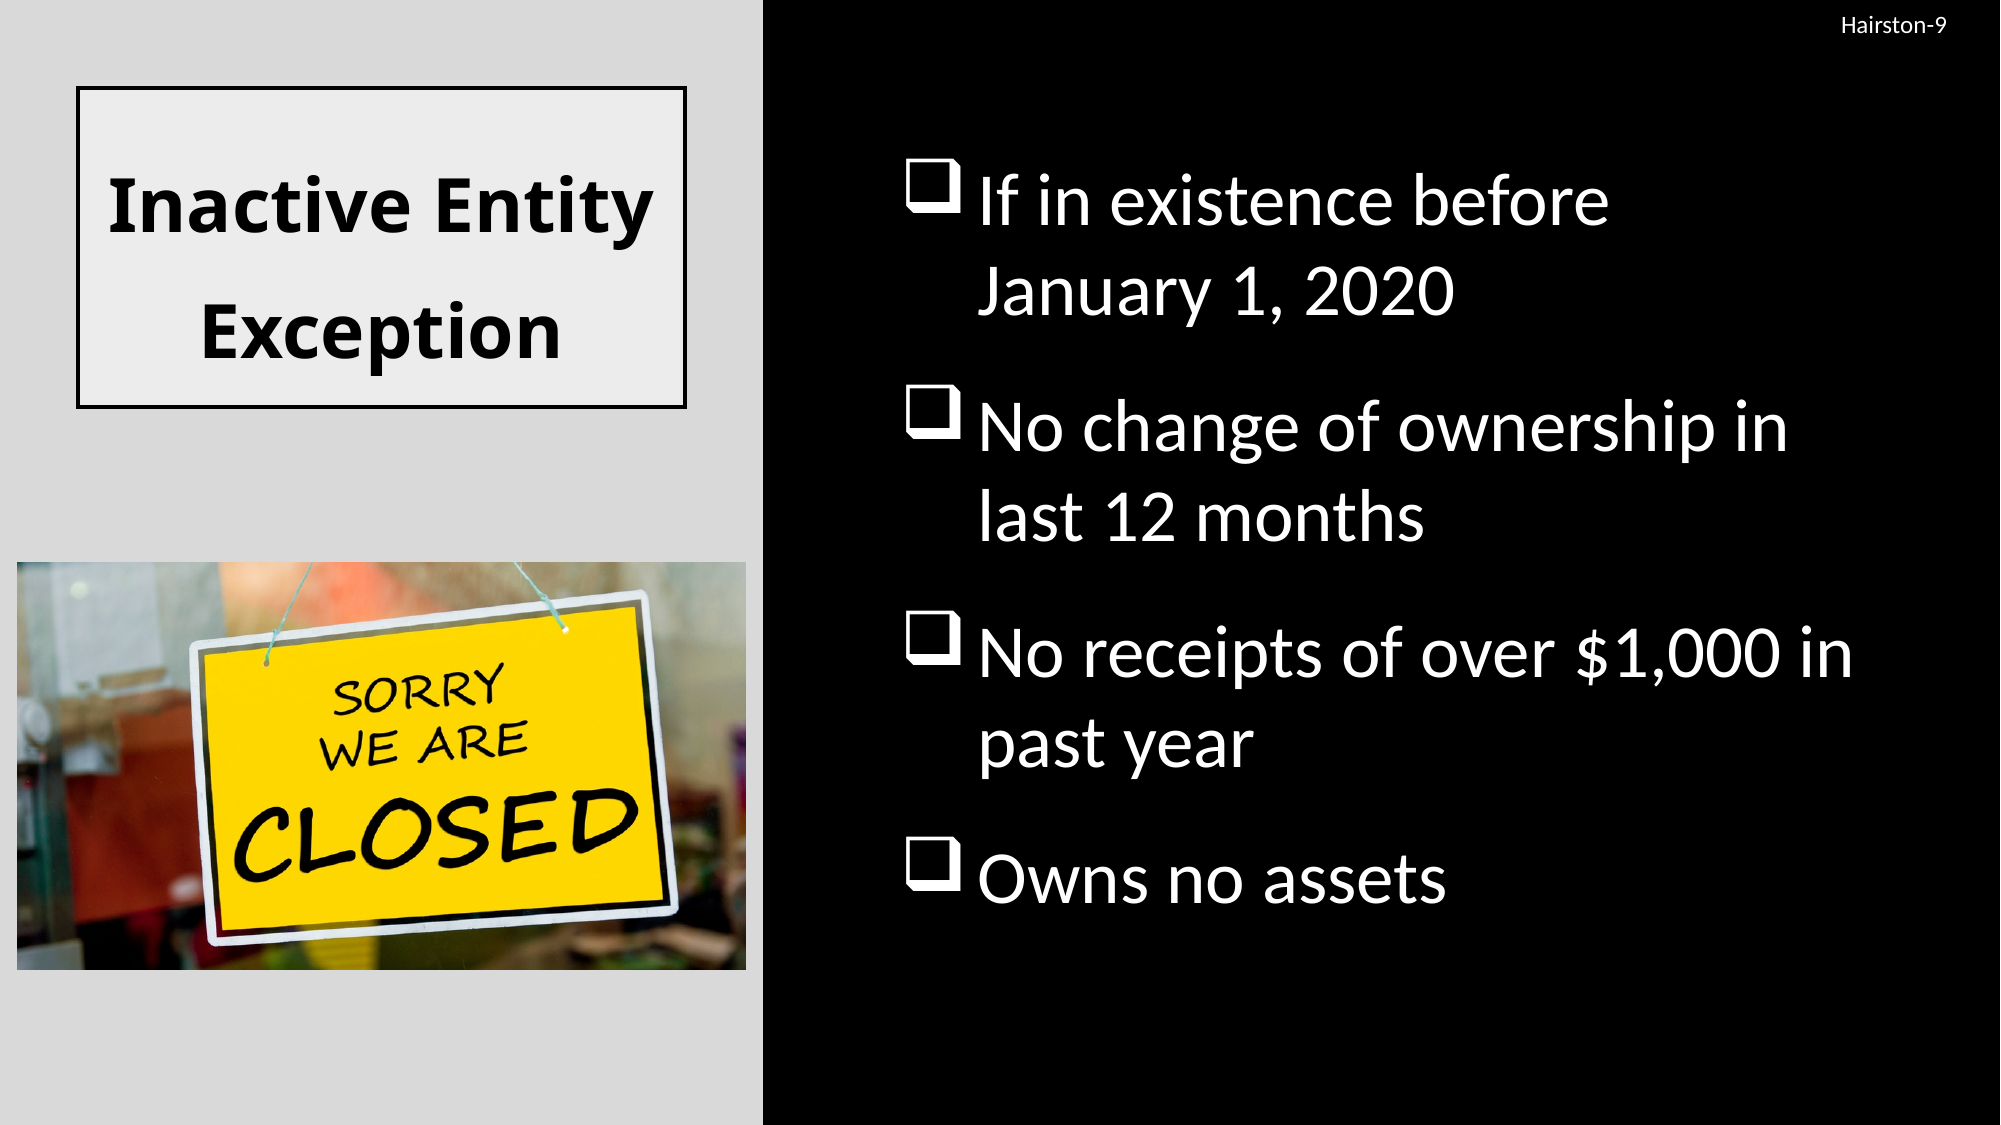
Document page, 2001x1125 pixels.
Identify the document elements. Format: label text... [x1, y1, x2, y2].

list If in existence before January 1, 2020 No change of ownership in last 12 months No receipts of over $1,000 in past year Owns no assets [885, 287, 1878, 926]
picture [17, 562, 746, 970]
title Inactive Entity Exception [77, 87, 686, 408]
text_box [762, 0, 2000, 1125]
text_box Hairston-9 [1826, 1, 2000, 76]
text_box [0, 0, 762, 1125]
